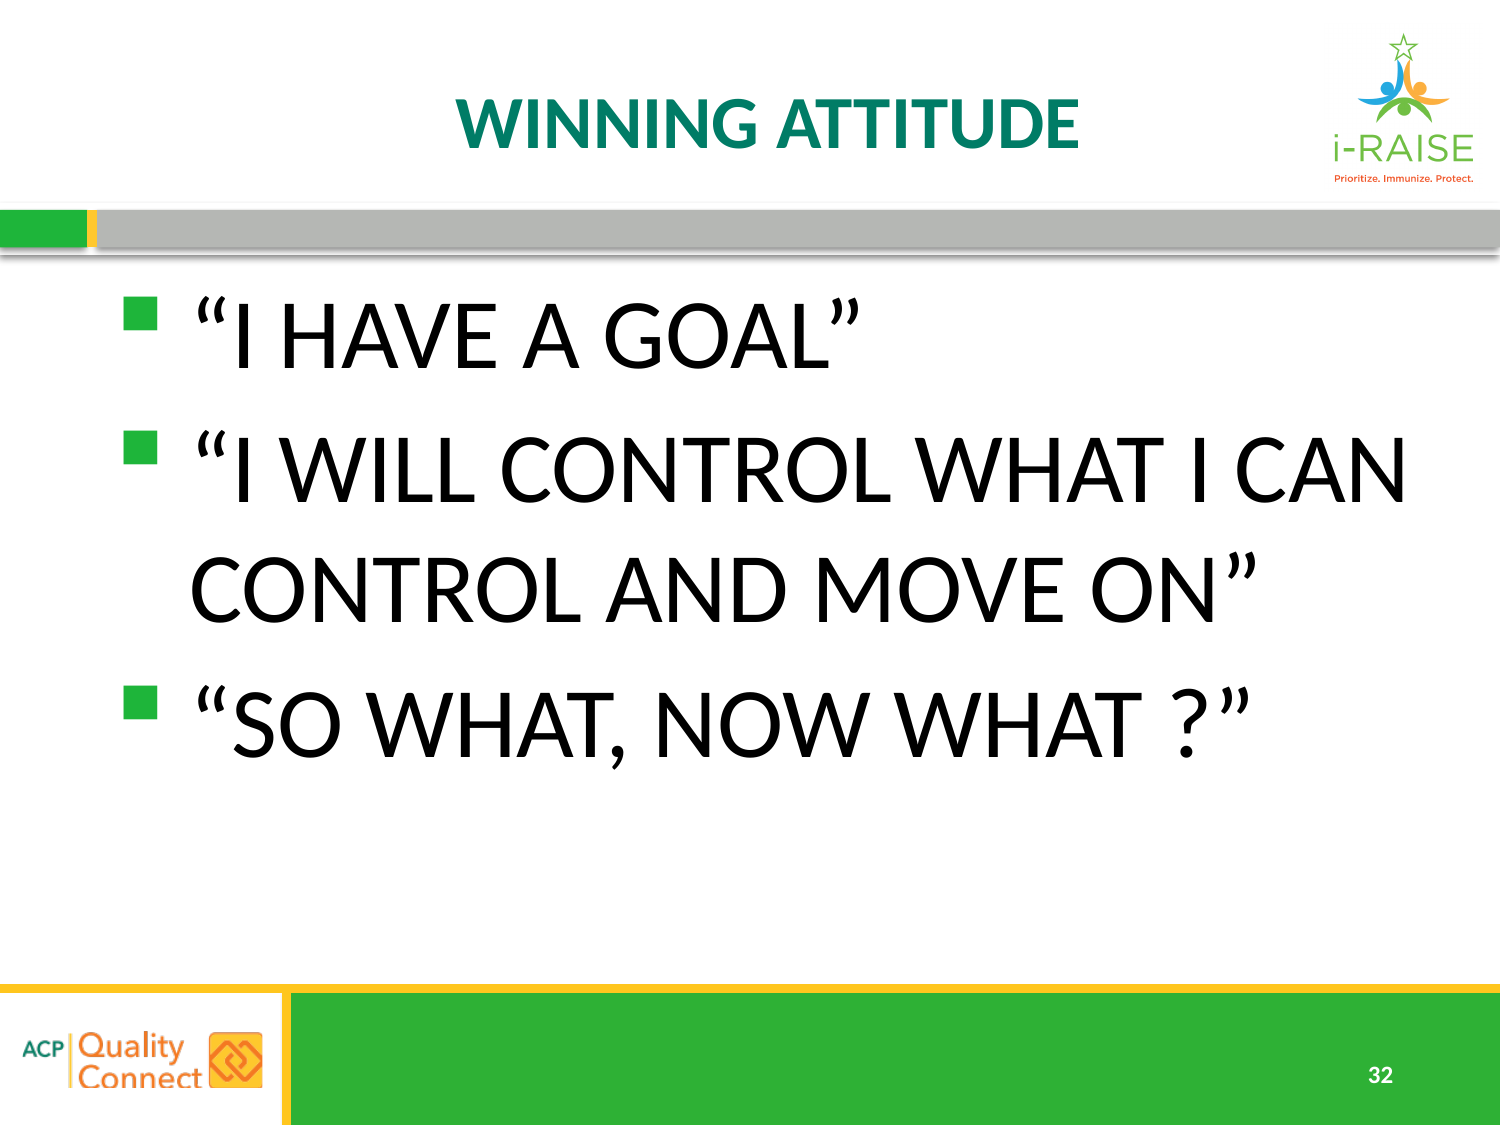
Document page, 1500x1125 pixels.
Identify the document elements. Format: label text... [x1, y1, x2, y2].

title WINNING ATTITUDE [99, 37, 1438, 200]
list “I HAVE A GOAL” “I WILL CONTROL WHAT I CAN CONTROL AND MOVE ON” “SO WHAT, NOW WHAT ?” [99, 260, 1438, 946]
